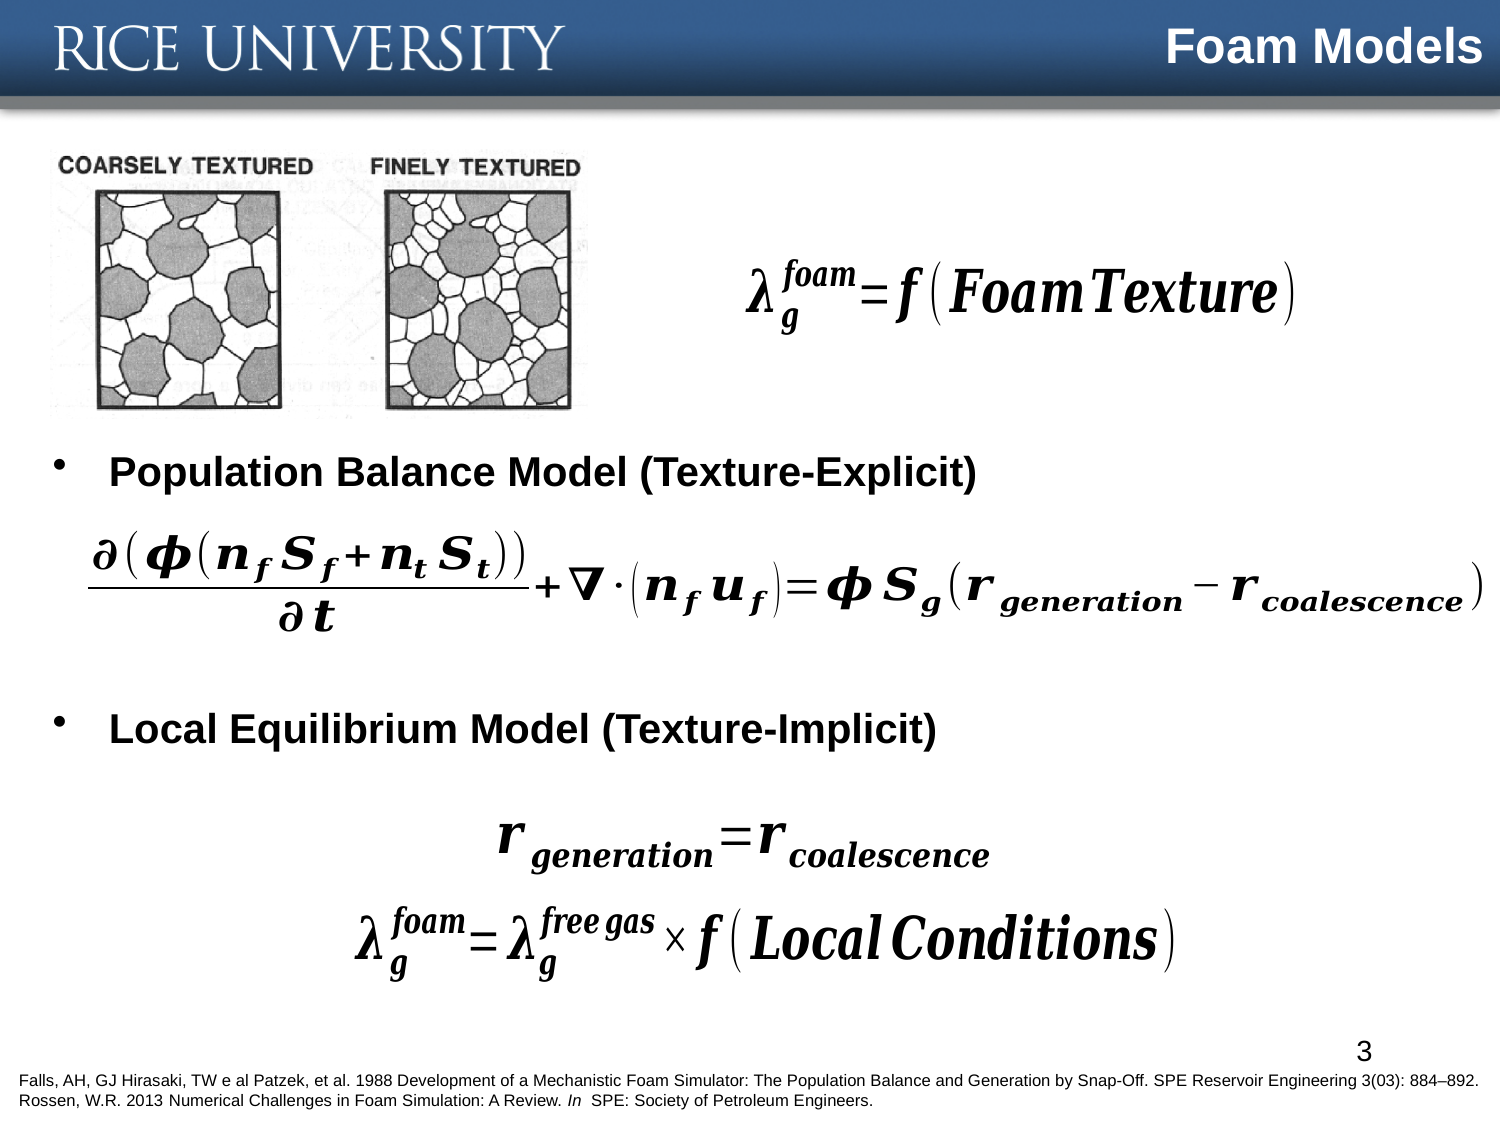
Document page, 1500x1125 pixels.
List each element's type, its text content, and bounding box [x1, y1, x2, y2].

picture [0, 0, 1500, 1125]
title Foam Models [687, 0, 1500, 138]
slide_number 3 [1074, 1050, 1388, 1062]
list Population Balance Model (Texture-Explicit) Local Equilibrium Model (Texture-Implicit) [37, 437, 1413, 1050]
text_box Falls, AH, GJ Hirasaki, TW e al Patzek, et al. 1988 Development of a Mechanistic Foam Simulator: The Population Balance and Generation by Snap-Off. SPE Reservoir Engineering 3(03): 884–892. Rossen, W.R. 2013 Numerical Challenges in Foam Simulation: A Review. In SPE: Society of Petroleum Engineers. [4, 1062, 1500, 1125]
